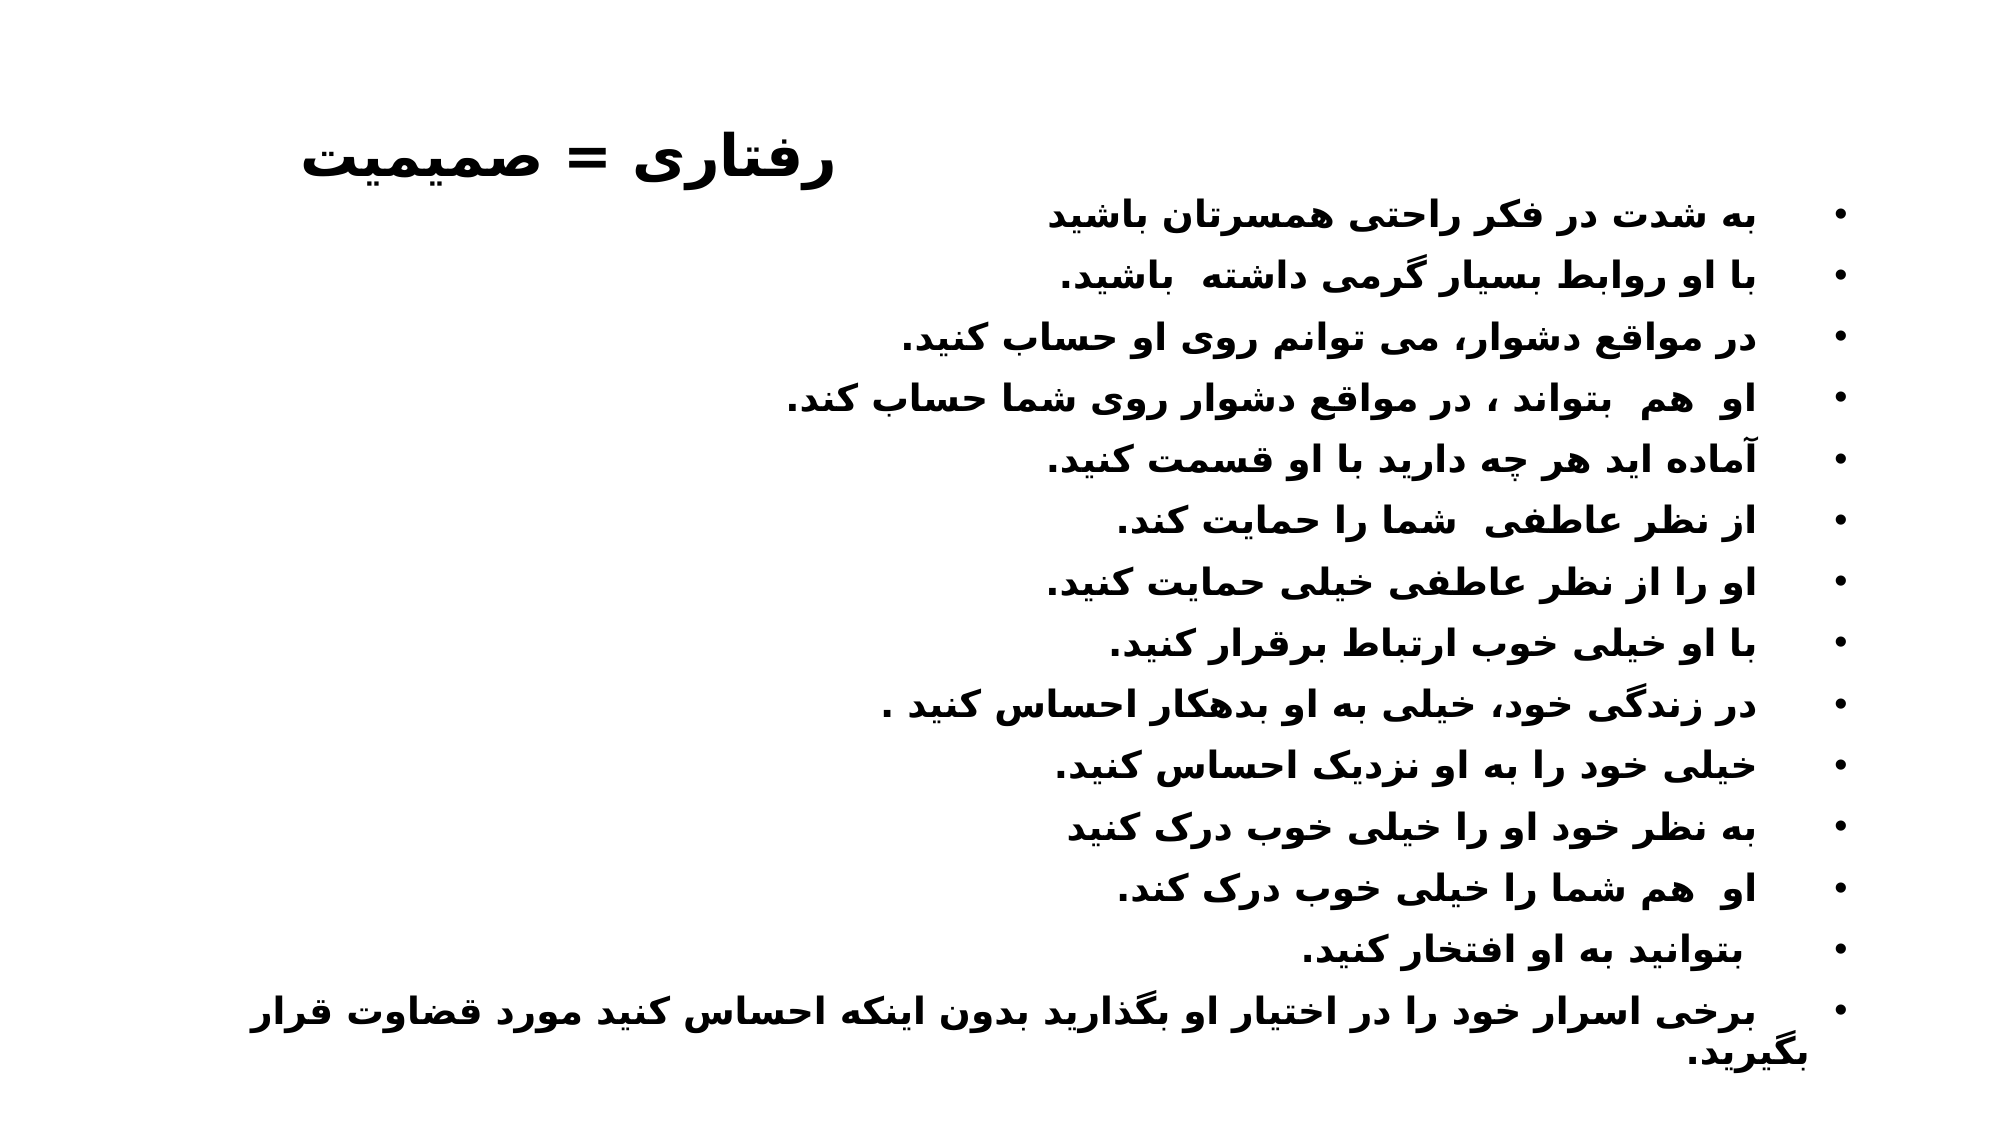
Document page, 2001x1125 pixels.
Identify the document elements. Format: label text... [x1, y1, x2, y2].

title رفتاری = صميميت [275, 75, 863, 187]
list به شدت در فکر راحتی همسرتان باشید با او روابط بسیار گرمی داشته باشید. در مواقع دشوار، می توانم روی او حساب کنید. او هم بتواند ، در مواقع دشوار روی شما حساب کند. آماده اید هر چه دارید با او قسمت کنید. از نظر عاطفی شما را حمایت کند. او را از نظر عاطفی خیلی حمایت کنید. با او خیلی خوب ارتباط برقرار کنید. در زندگی خود، خیلی به او بدهکار احساس کنید . خیلی خود را به او نزدیک احساس کنید. به نظر خود او را خیلی خوب درک کنید او هم شما را خیلی خوب درک کند. بتوانید به او افتخار کنید. برخی اسرار خود را در اختیار او بگذارید بدون اینکه احساس کنید مورد قضاوت قرار بگیرید. [137, 187, 1863, 1014]
